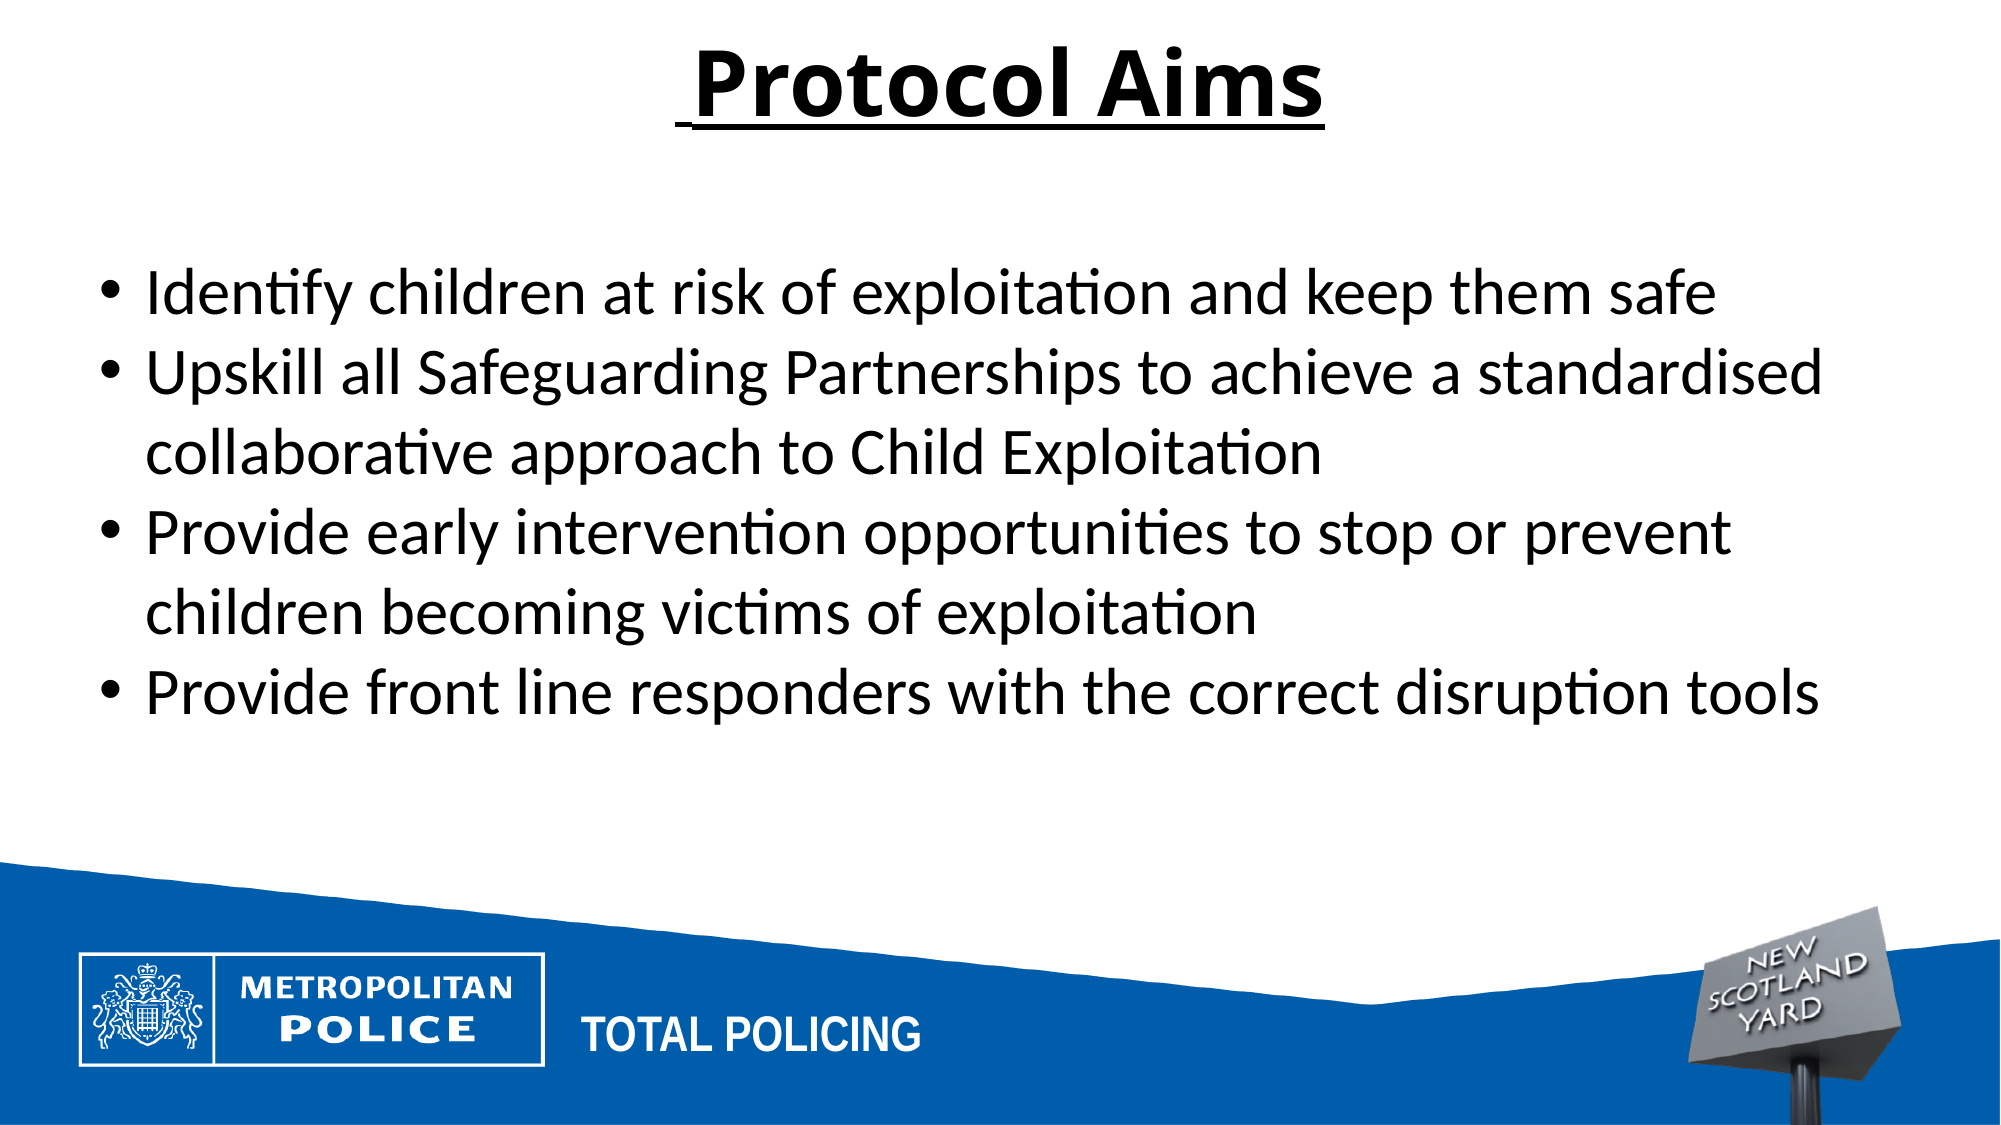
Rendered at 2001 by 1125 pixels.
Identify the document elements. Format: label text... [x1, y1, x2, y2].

text_box Identify children at risk of exploitation and keep them safe Upskill all Safeguarding Partnerships to achieve a standardised collaborative approach to Child Exploitation Provide early intervention opportunities to stop or prevent children becoming victims of exploitation Provide front line responders with the correct disruption tools [84, 80, 1916, 862]
text_box Protocol Aims [462, 17, 1538, 80]
picture [0, 862, 2000, 1125]
